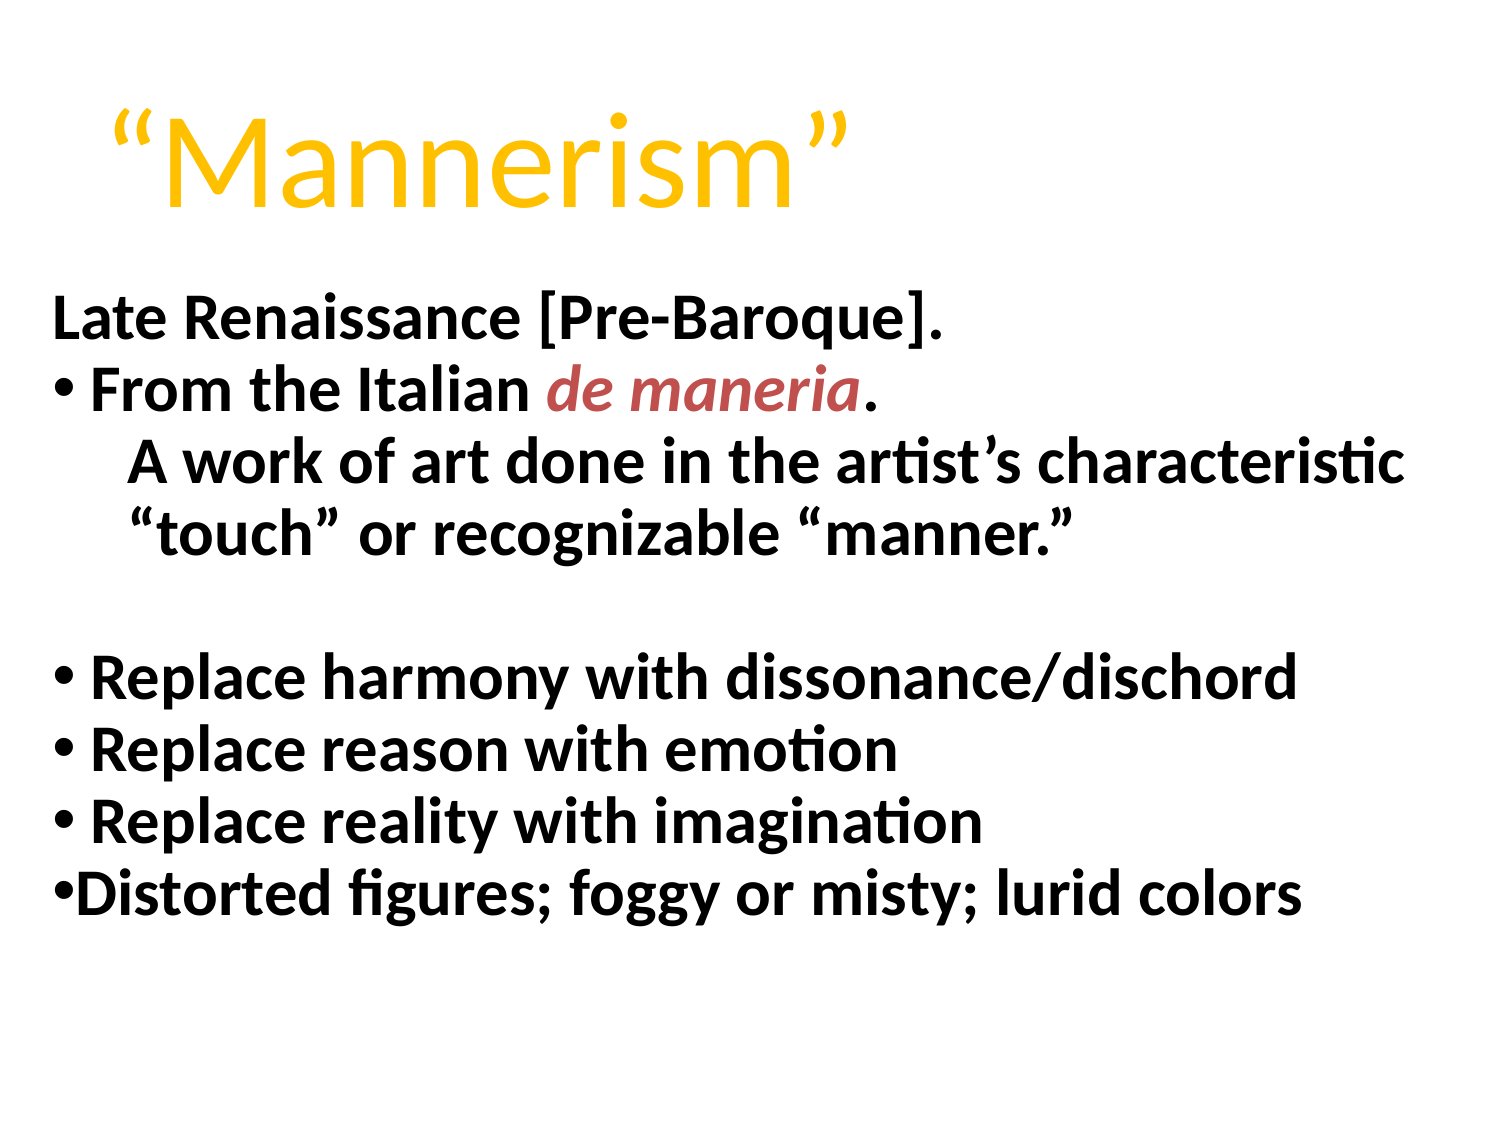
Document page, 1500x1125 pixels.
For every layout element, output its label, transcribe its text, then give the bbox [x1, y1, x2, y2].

text_box “Mannerism” [87, 62, 1138, 243]
text_box Late Renaissance [Pre-Baroque]. From the Italian de maneria. A work of art done in the artist’s characteristic “touch” or recognizable “manner.” Replace harmony with dissonance/dischord Replace reason with emotion Replace reality with imagination Distorted figures; foggy or misty; lurid colors [37, 274, 1500, 938]
